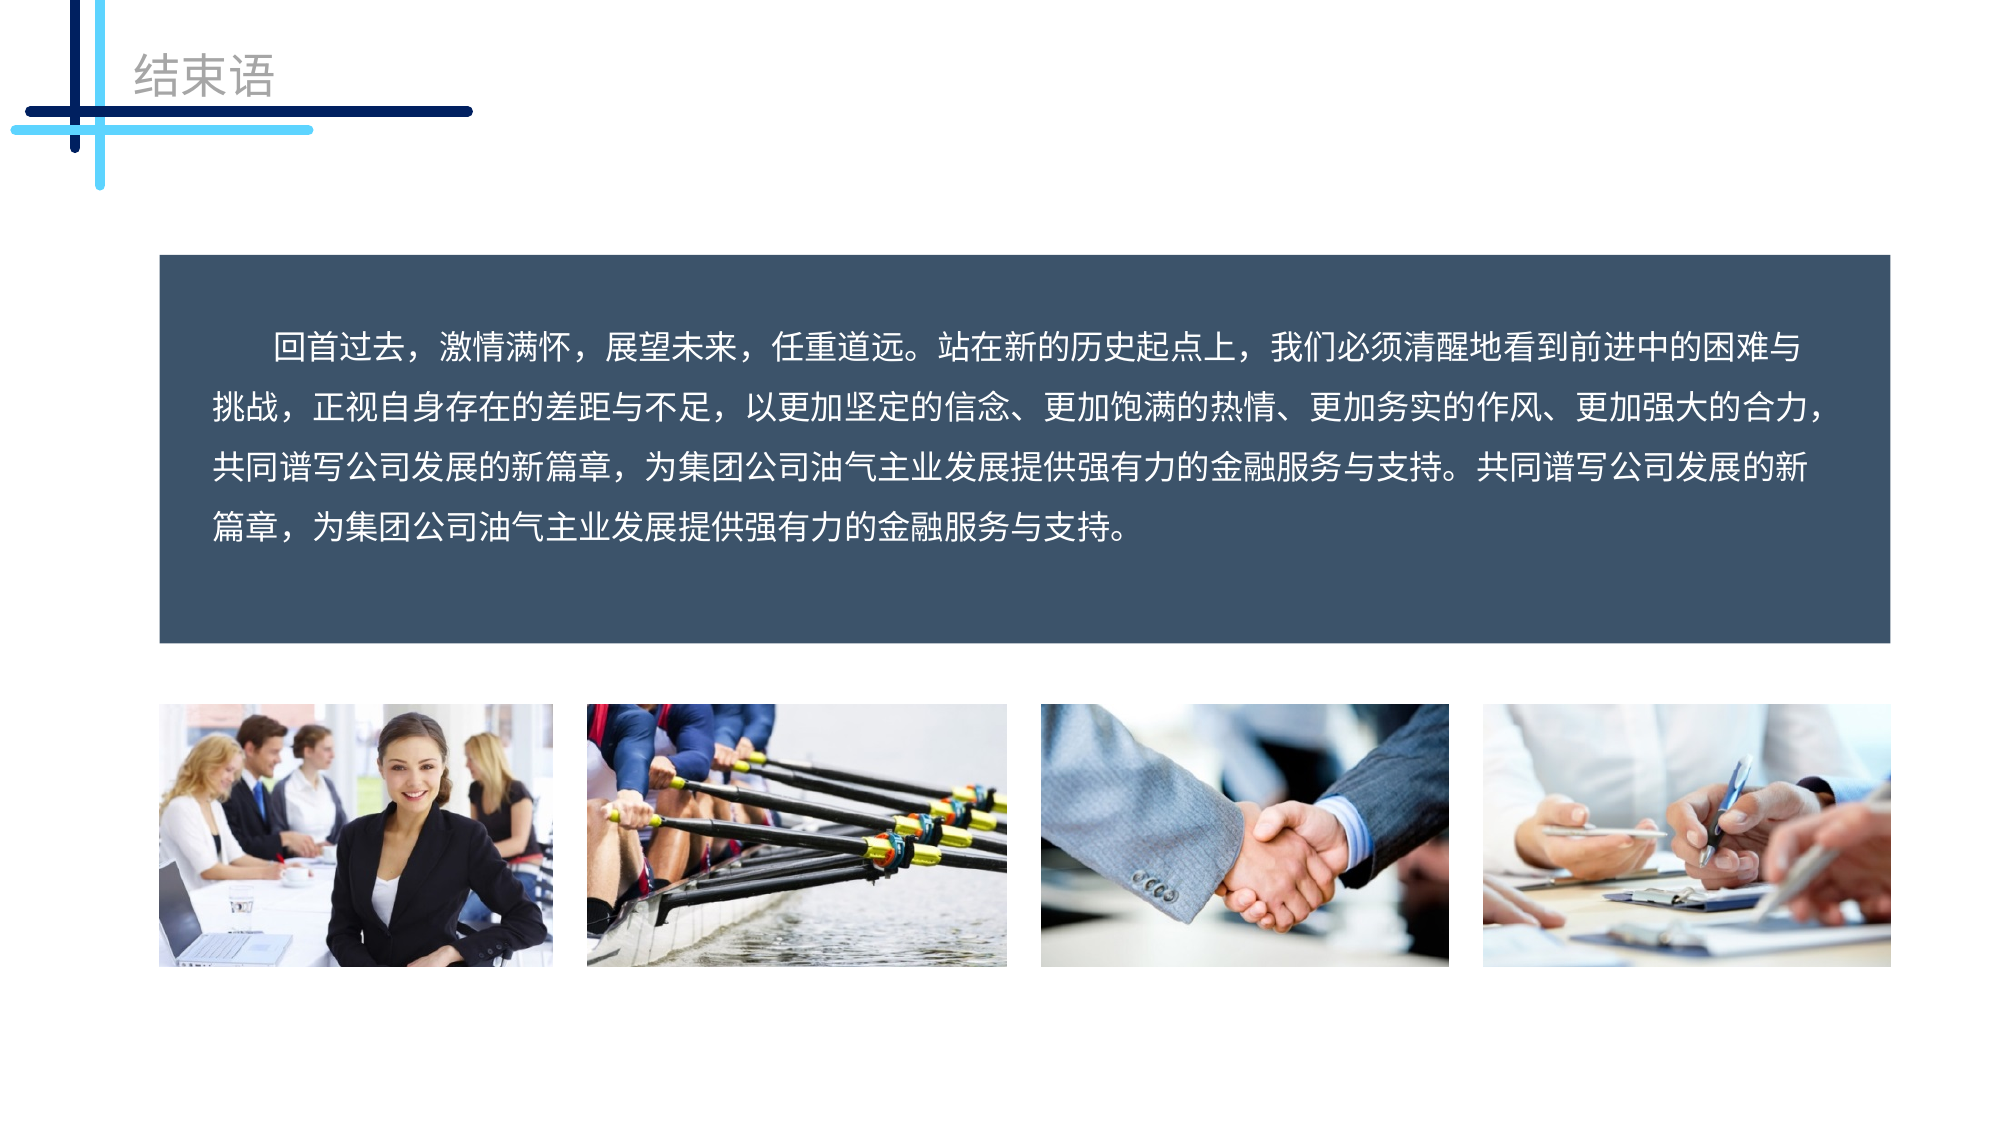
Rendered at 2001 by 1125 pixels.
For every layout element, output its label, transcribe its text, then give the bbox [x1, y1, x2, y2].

text_box [159, 254, 1892, 644]
picture [1483, 704, 1891, 967]
text_box 结束语 [133, 46, 748, 104]
picture [159, 704, 553, 967]
text_box 回首过去，激情满怀，展望未来，任重道远。站在新的历史起点上，我们必须清醒地看到前进中的困难与挑战，正视自身存在的差距与不足，以更加坚定的信念、更加饱满的热情、更加务实的作风、更加强大的合力，共同谱写公司发展的新篇章，为集团公司油气主业发展提供强有力的金融服务与支持。共同谱写公司发展的新篇章，为集团公司油气主业发展提供强有力的金融服务与支持。 [197, 298, 1847, 594]
picture [1041, 704, 1449, 967]
picture [587, 704, 1007, 967]
